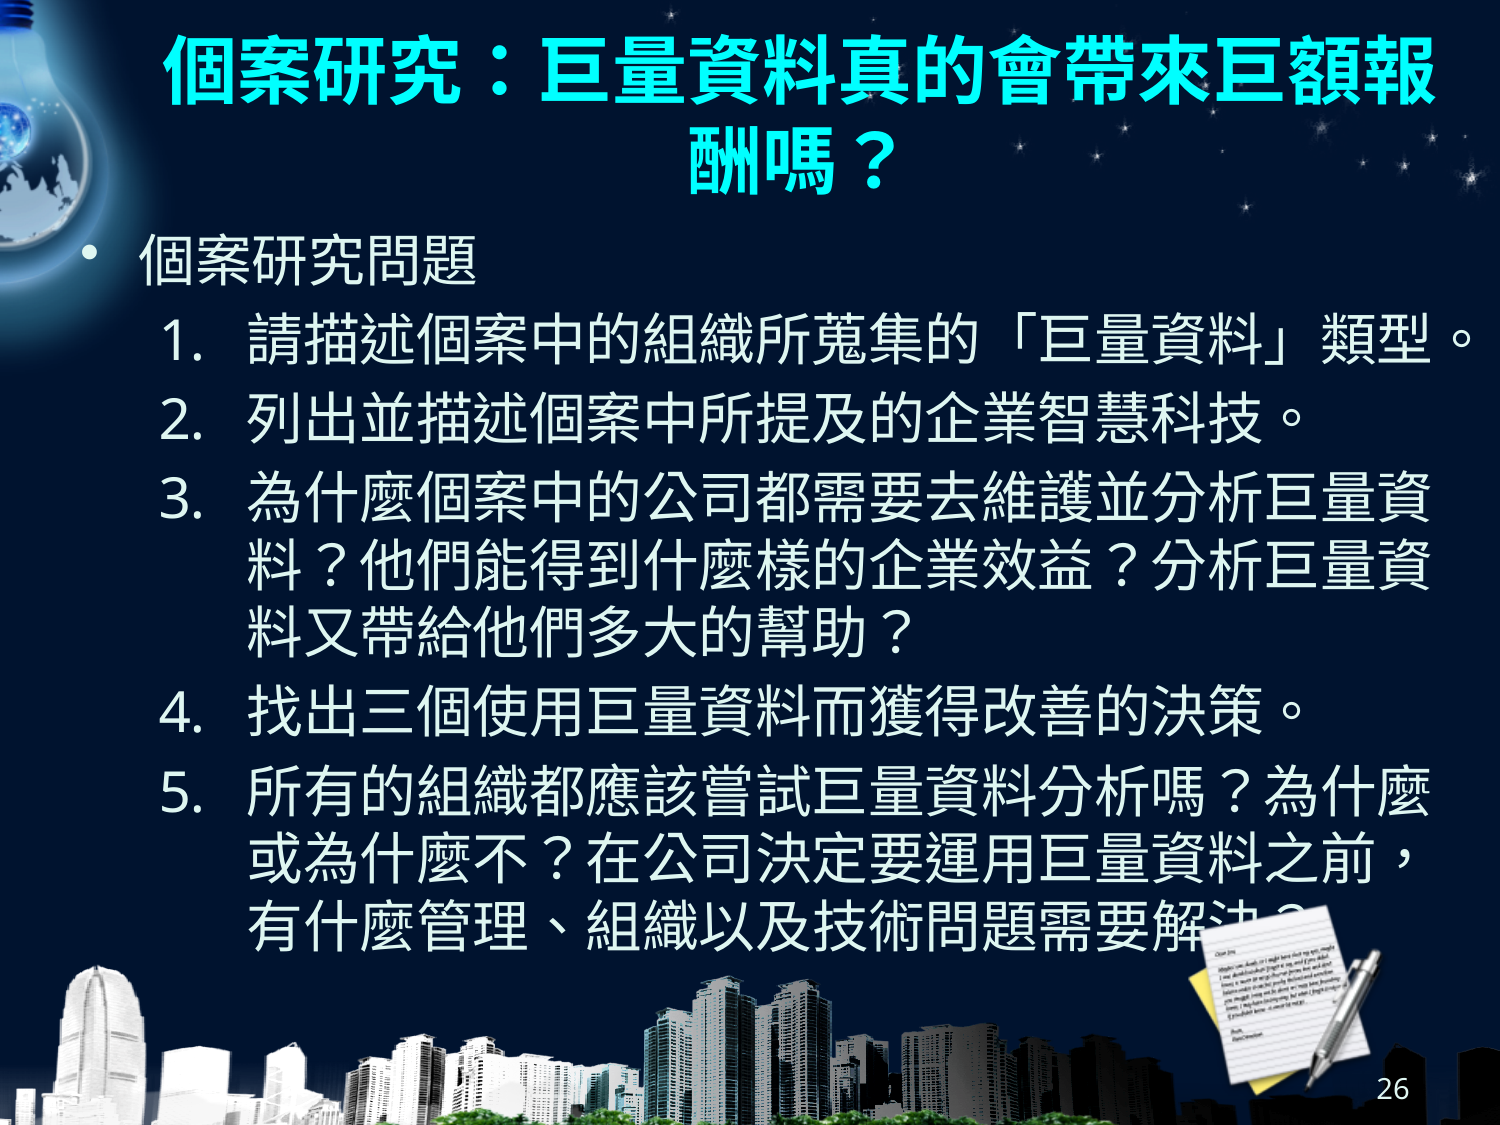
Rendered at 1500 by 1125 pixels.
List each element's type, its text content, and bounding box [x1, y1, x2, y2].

title 個案研究：巨量資料真的會帶來巨額報酬嗎？ [135, 19, 1465, 209]
picture [0, 901, 1500, 1125]
picture [656, 0, 1500, 223]
slide_number 26 [1074, 1062, 1426, 1125]
picture [0, 0, 182, 383]
list 個案研究問題 請描述個案中的組織所蒐集的「巨量資料」類型。 列出並描述個案中所提及的企業智慧科技。 為什麼個案中的公司都需要去維護並分析巨量資料？他們能得到什麼樣的企業效益？分析巨量資料又帶給他們多大的幫助？ 找出三個使用巨量資料而獲得改善的決策。 所有的組織都應該嘗試巨量資料分析嗎？為什麼或為什麼不？在公司決定要運用巨量資料之前，有什麼管理、組織以及技術問題需要解決？ [64, 217, 1465, 981]
